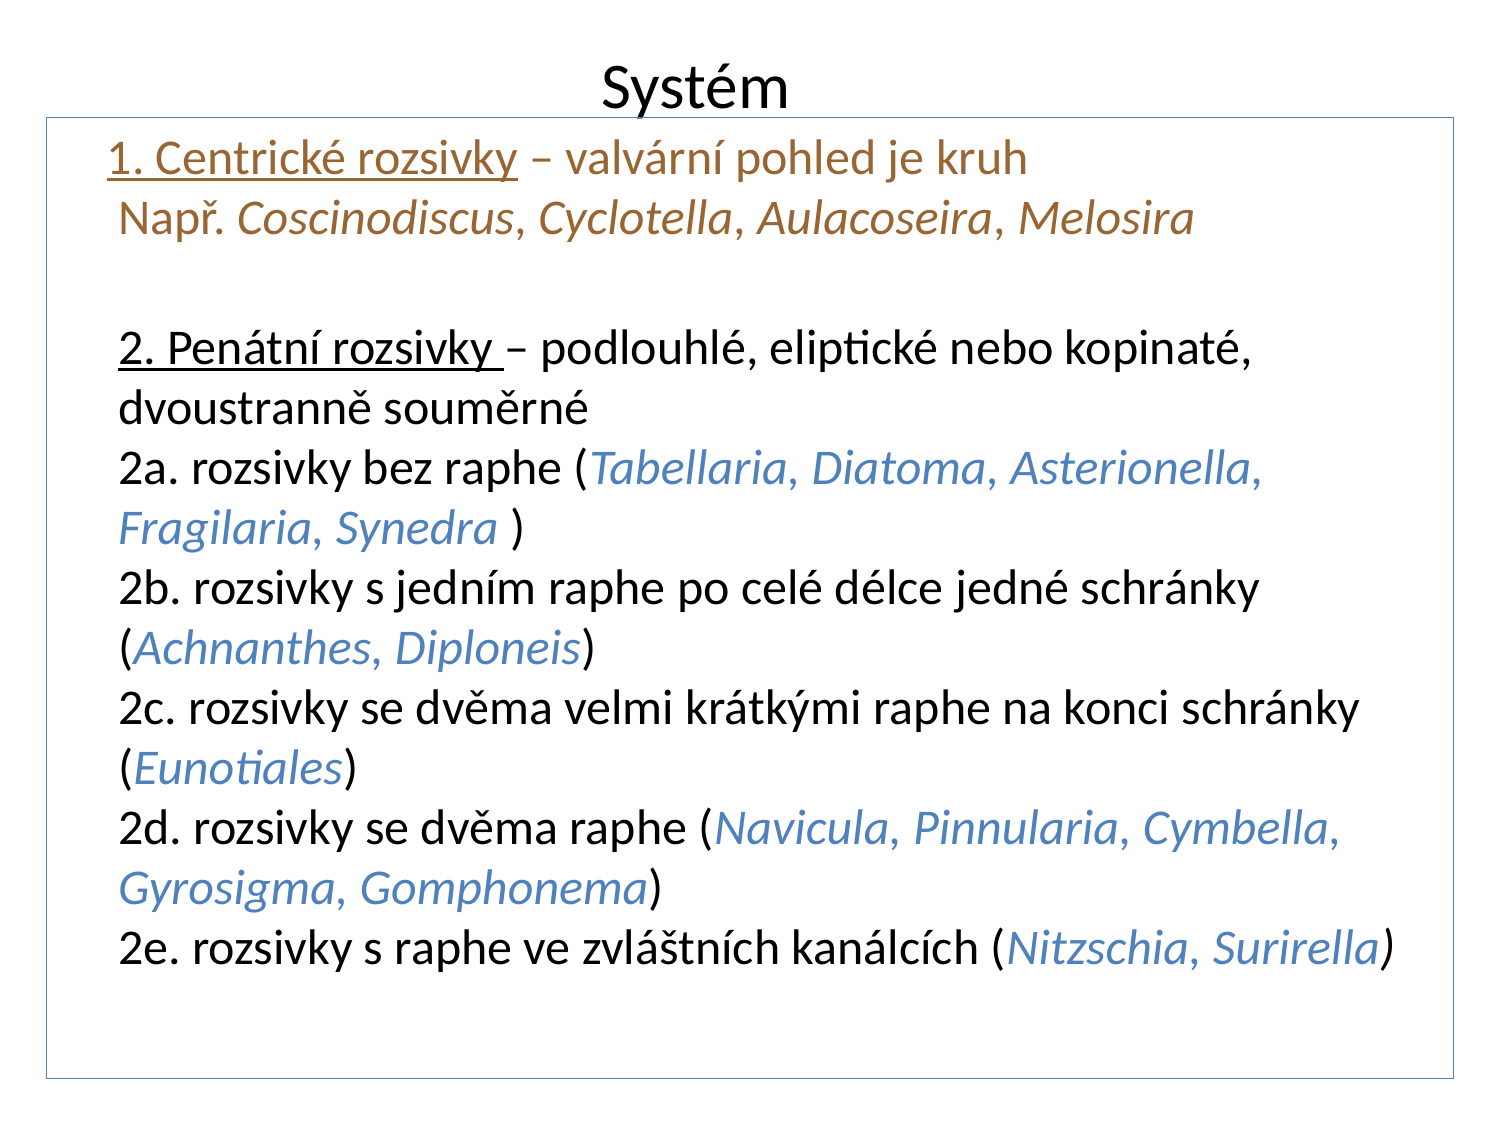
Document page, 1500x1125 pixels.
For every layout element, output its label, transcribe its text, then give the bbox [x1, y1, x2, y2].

title Systém [58, 35, 1334, 117]
list 1. Centrické rozsivky – valvární pohled je kruh Např. Coscinodiscus, Cyclotella, Aulacoseira, Melosira 2. Penátní rozsivky – podlouhlé, eliptické nebo kopinaté, dvoustranně souměrné 2a. rozsivky bez raphe (Tabellaria, Diatoma, Asterionella, Fragilaria, Synedra ) 2b. rozsivky s jedním raphe po celé délce jedné schránky (Achnanthes, Diploneis) 2c. rozsivky se dvěma velmi krátkými raphe na konci schránky (Eunotiales) 2d. rozsivky se dvěma raphe (Navicula, Pinnularia, Cymbella, Gyrosigma, Gomphonema) 2e. rozsivky s raphe ve zvláštních kanálcích (Nitzschia, Surirella) [46, 117, 1454, 1079]
